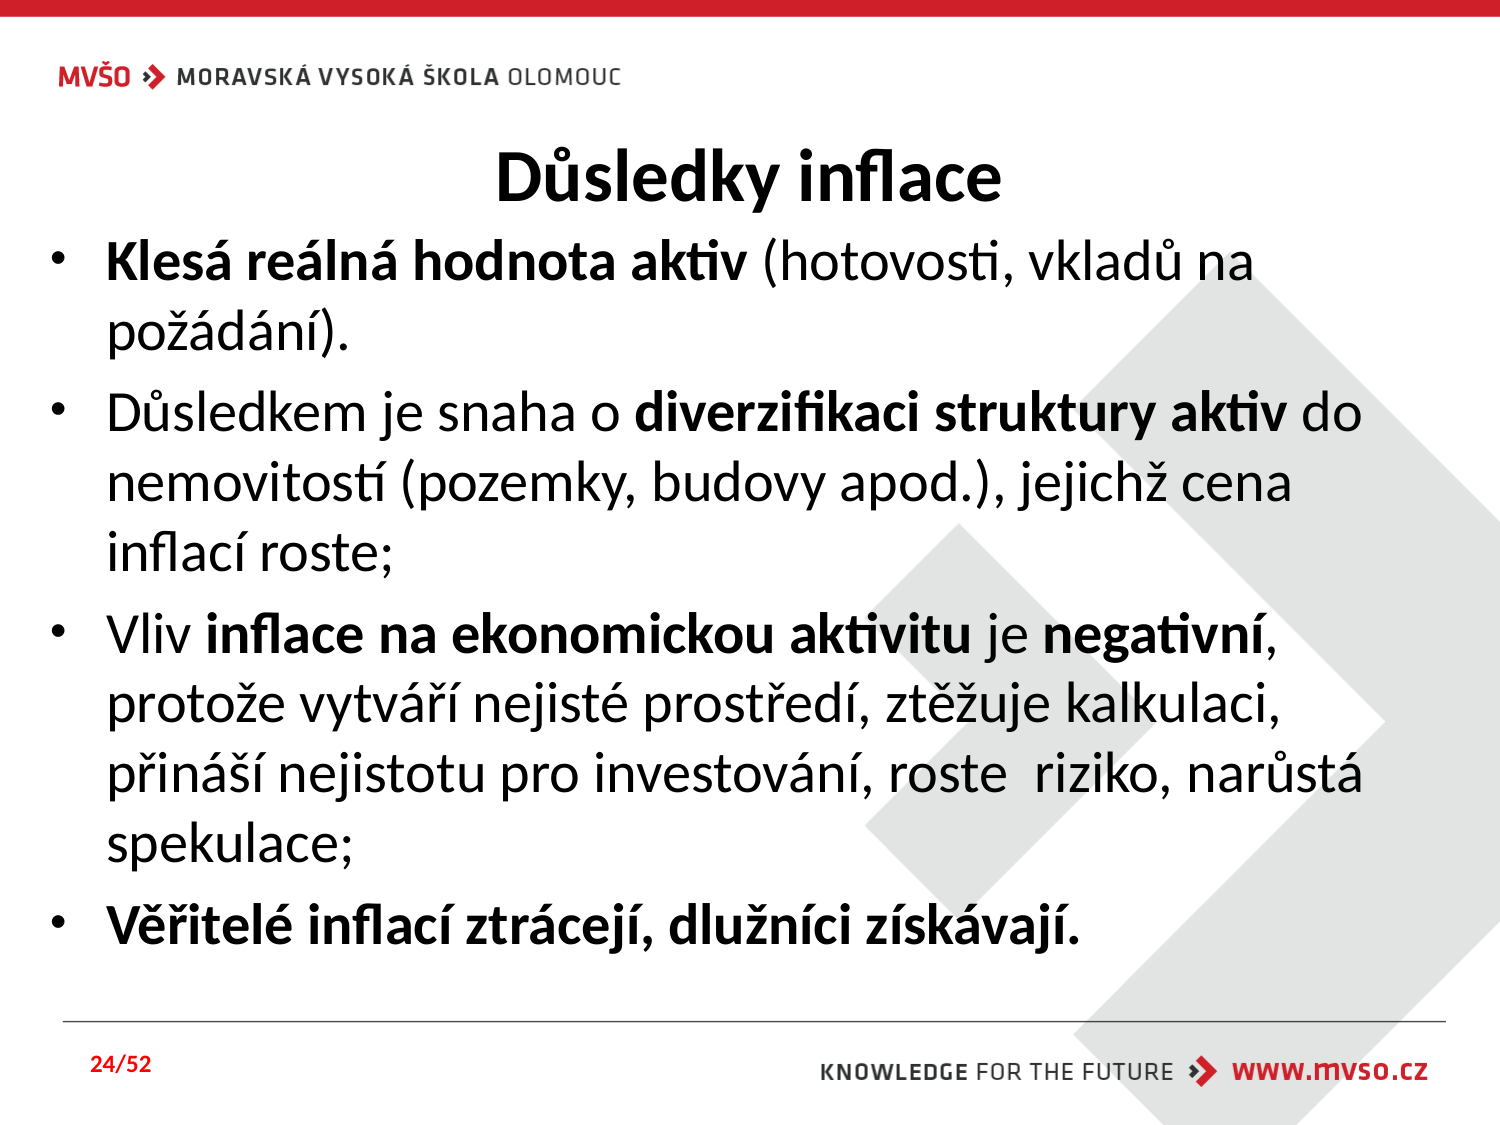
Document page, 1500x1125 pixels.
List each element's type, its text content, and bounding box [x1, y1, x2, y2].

title Důsledky inflace [75, 77, 1425, 214]
list Klesá reálná hodnota aktiv (hotovosti, vkladů na požádání). Důsledkem je snaha o diverzifikaci struktury aktiv do nemovitostí (pozemky, budovy apod.), jejichž cena inflací roste; Vliv inflace na ekonomickou aktivitu je negativní, protože vytváří nejisté prostředí, ztěžuje kalkulaci, přináší nejistotu pro investování, roste riziko, narůstá spekulace; Věřitelé inflací ztrácejí, dlužníci získávají. [34, 214, 1453, 1041]
picture [0, 0, 1500, 1125]
text_box 24/52 [74, 1040, 213, 1085]
